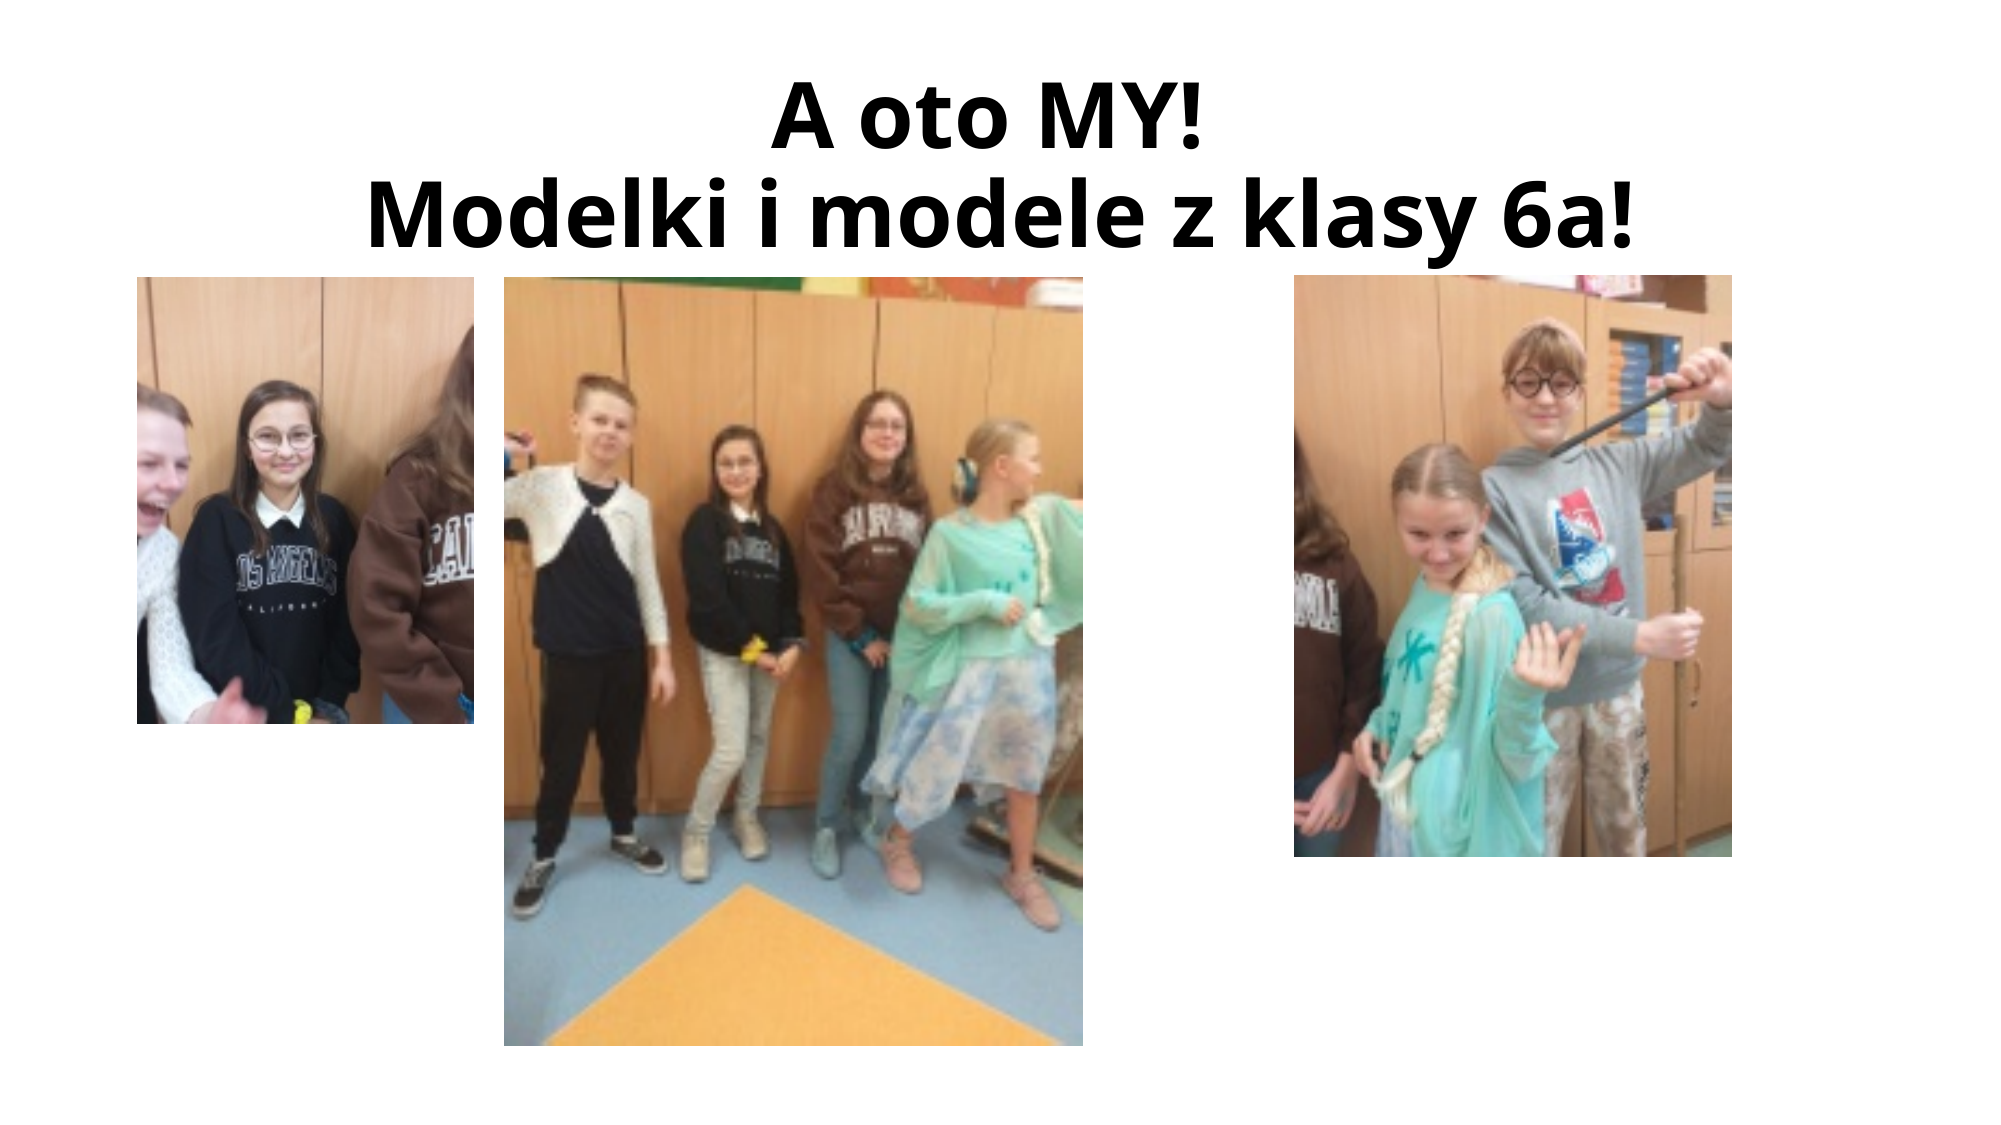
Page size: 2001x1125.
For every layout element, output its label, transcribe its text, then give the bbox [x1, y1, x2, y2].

title A oto MY! Modelki i modele z klasy 6a! [137, 59, 1863, 278]
picture [1294, 275, 1732, 857]
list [137, 277, 474, 724]
picture [504, 277, 1083, 1046]
